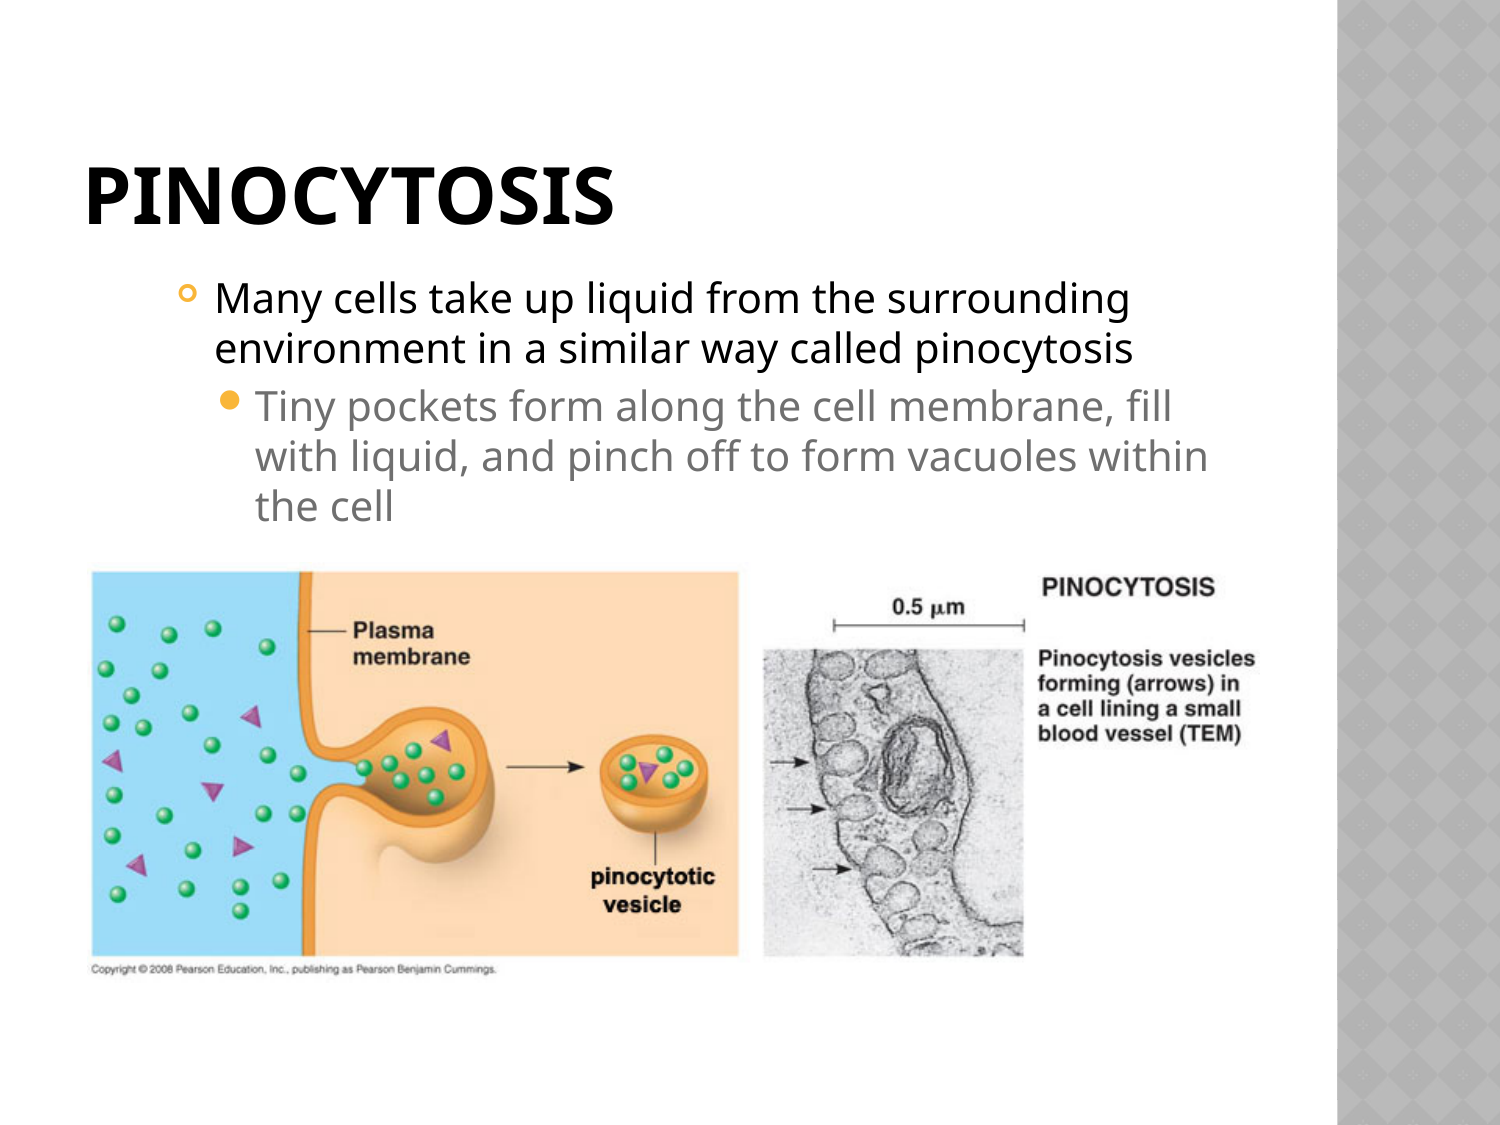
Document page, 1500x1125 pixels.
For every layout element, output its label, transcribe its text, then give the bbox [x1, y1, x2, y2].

list Many cells take up liquid from the surrounding environment in a similar way called pinocytosis Tiny pockets form along the cell membrane, fill with liquid, and pinch off to form vacuoles within the cell [75, 264, 1263, 1059]
picture [87, 562, 1260, 984]
title Pinocytosis [75, 52, 1263, 240]
